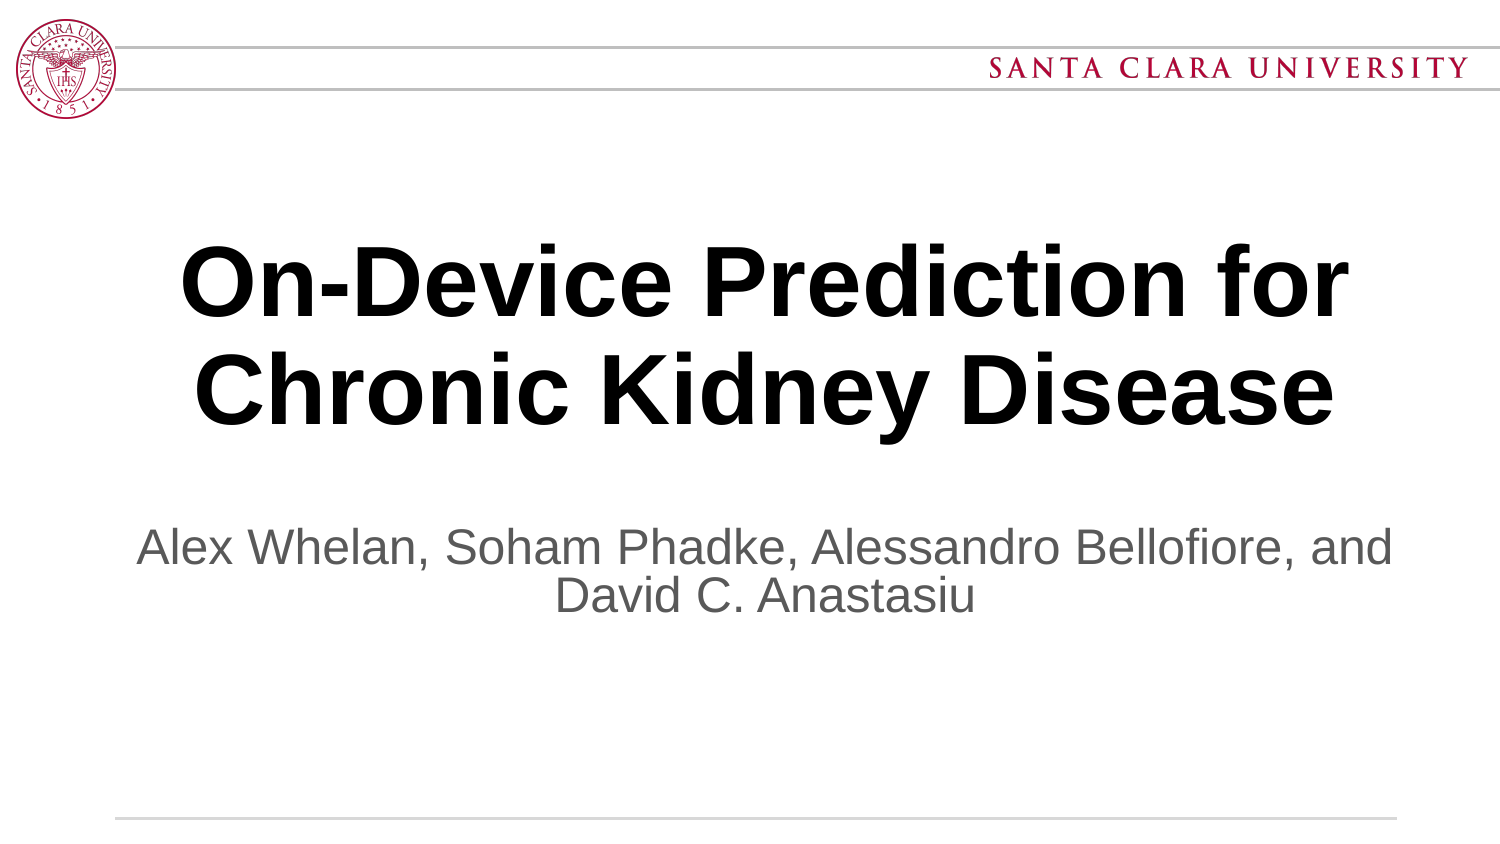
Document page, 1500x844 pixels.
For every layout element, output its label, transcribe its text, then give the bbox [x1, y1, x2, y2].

picture [16, 19, 116, 119]
picture [990, 57, 1468, 78]
subtitle Alex Whelan, Soham Phadke, Alessandro Bellofiore, and David C. Anastasiu [116, 520, 1415, 690]
title On-Device Prediction for Chronic Kidney Disease [116, 166, 1415, 452]
